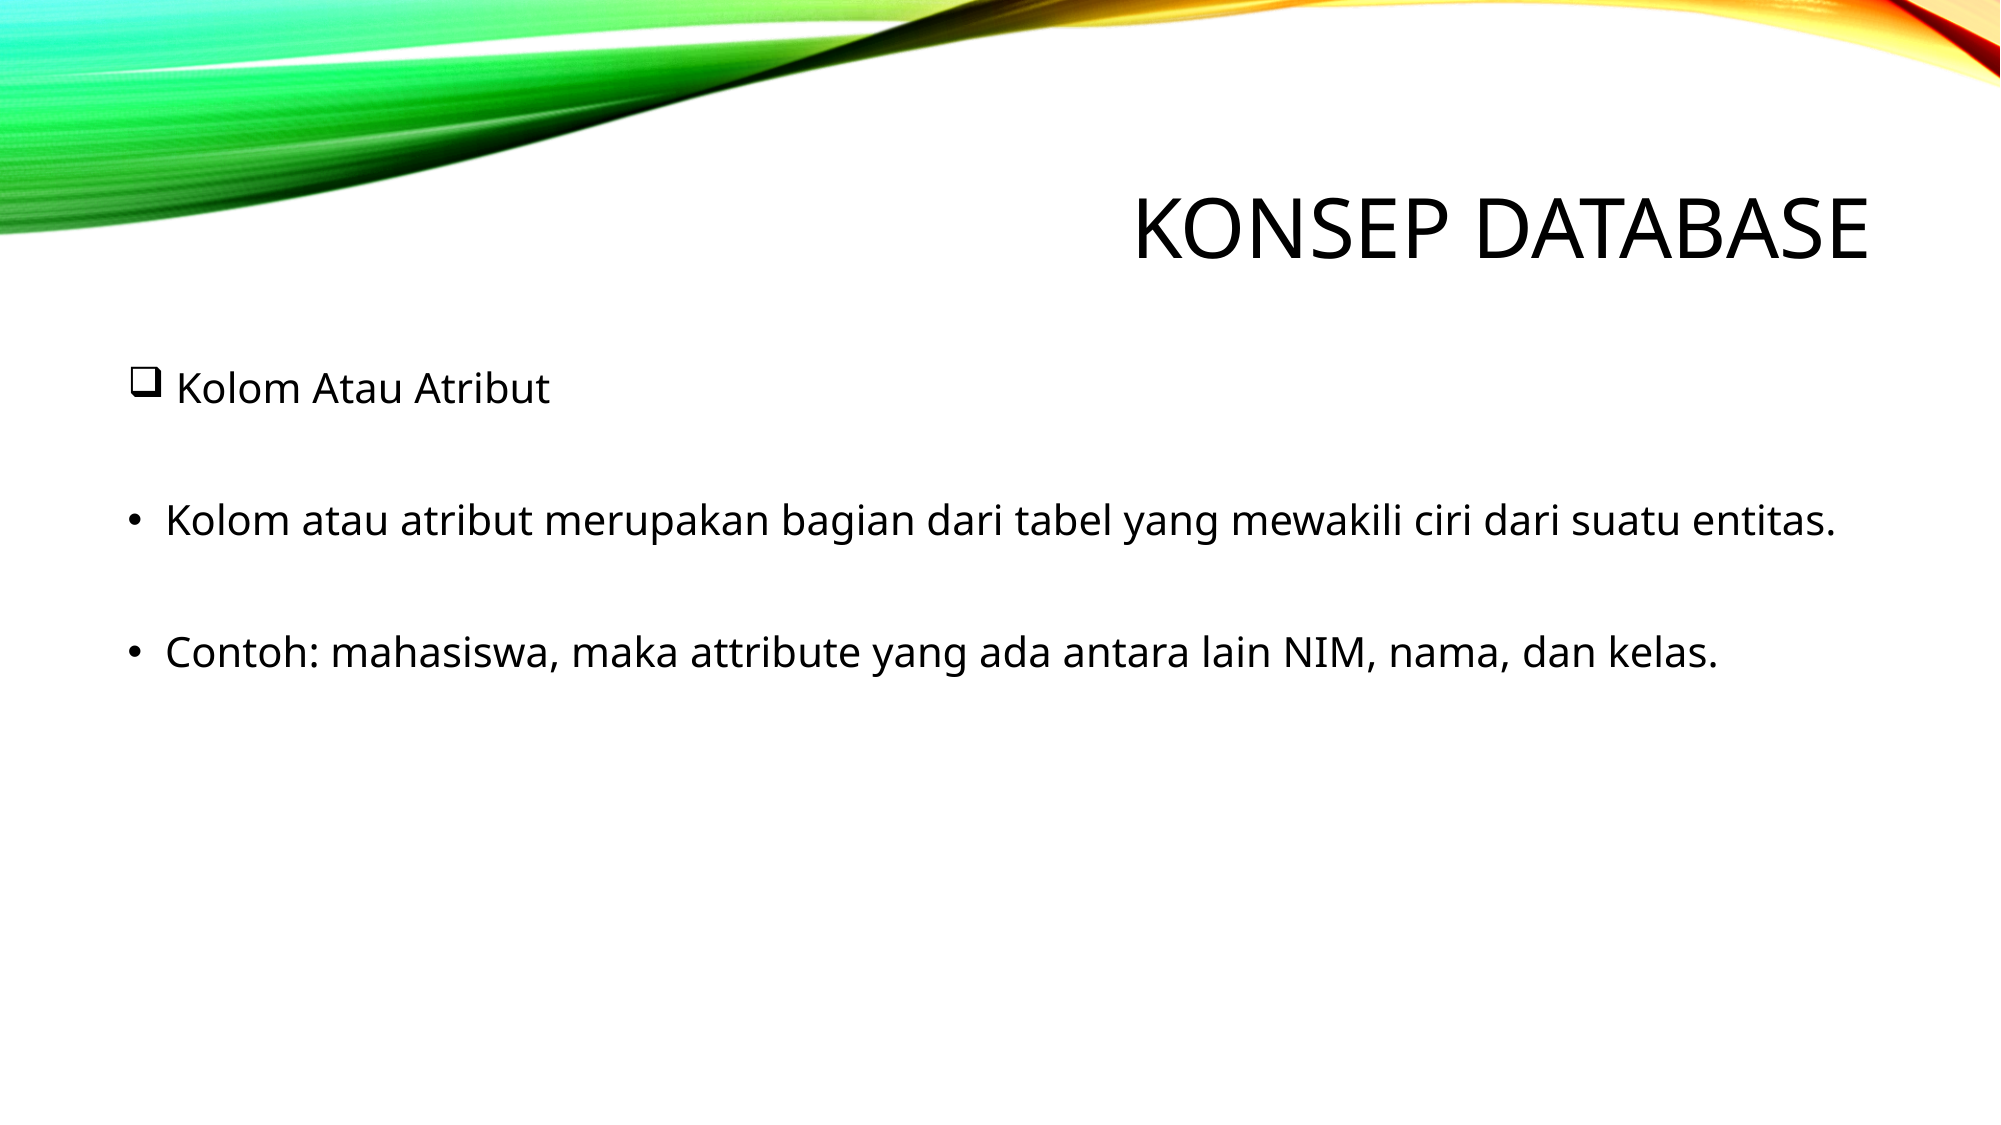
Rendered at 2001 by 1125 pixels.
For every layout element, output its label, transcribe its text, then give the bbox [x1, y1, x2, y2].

picture [0, 0, 2000, 237]
list Kolom Atau Atribut Kolom atau atribut merupakan bagian dari tabel yang mewakili ciri dari suatu entitas. Contoh: mahasiswa, maka attribute yang ada antara lain NIM, nama, dan kelas. [112, 360, 1888, 1021]
title Konsep Database [474, 125, 1888, 338]
